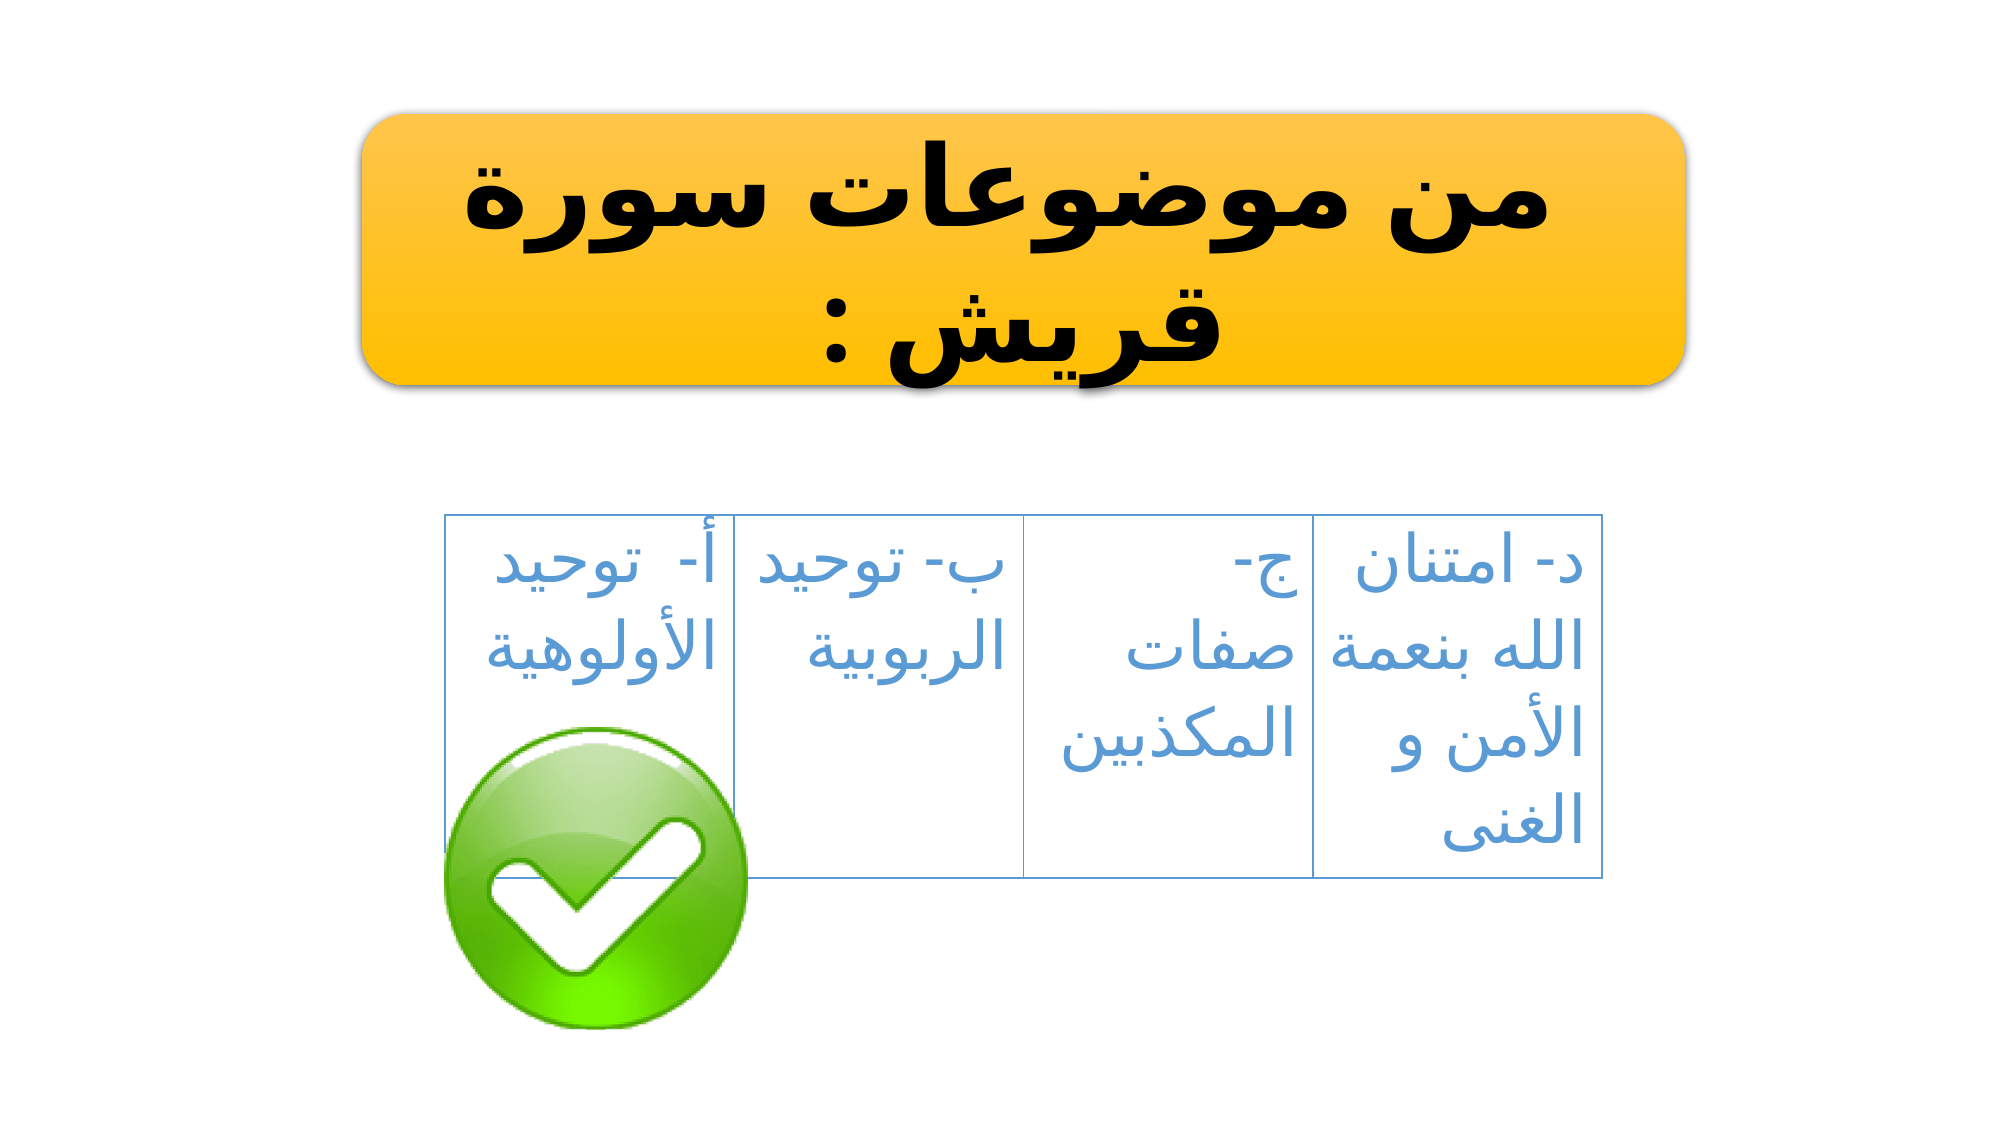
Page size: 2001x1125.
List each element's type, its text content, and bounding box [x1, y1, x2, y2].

table_header د- امتنان الله بنعمة الأمن و الغنى [1314, 516, 1601, 877]
picture [444, 727, 748, 1031]
table_header أ- توحيد الأولوهية [446, 516, 733, 727]
table_header ب- توحيد الربوبية [735, 516, 1023, 877]
text_box من موضوعات سورة قريش : [362, 113, 1686, 386]
table_header ج- صفات المكذبين [1024, 516, 1312, 877]
